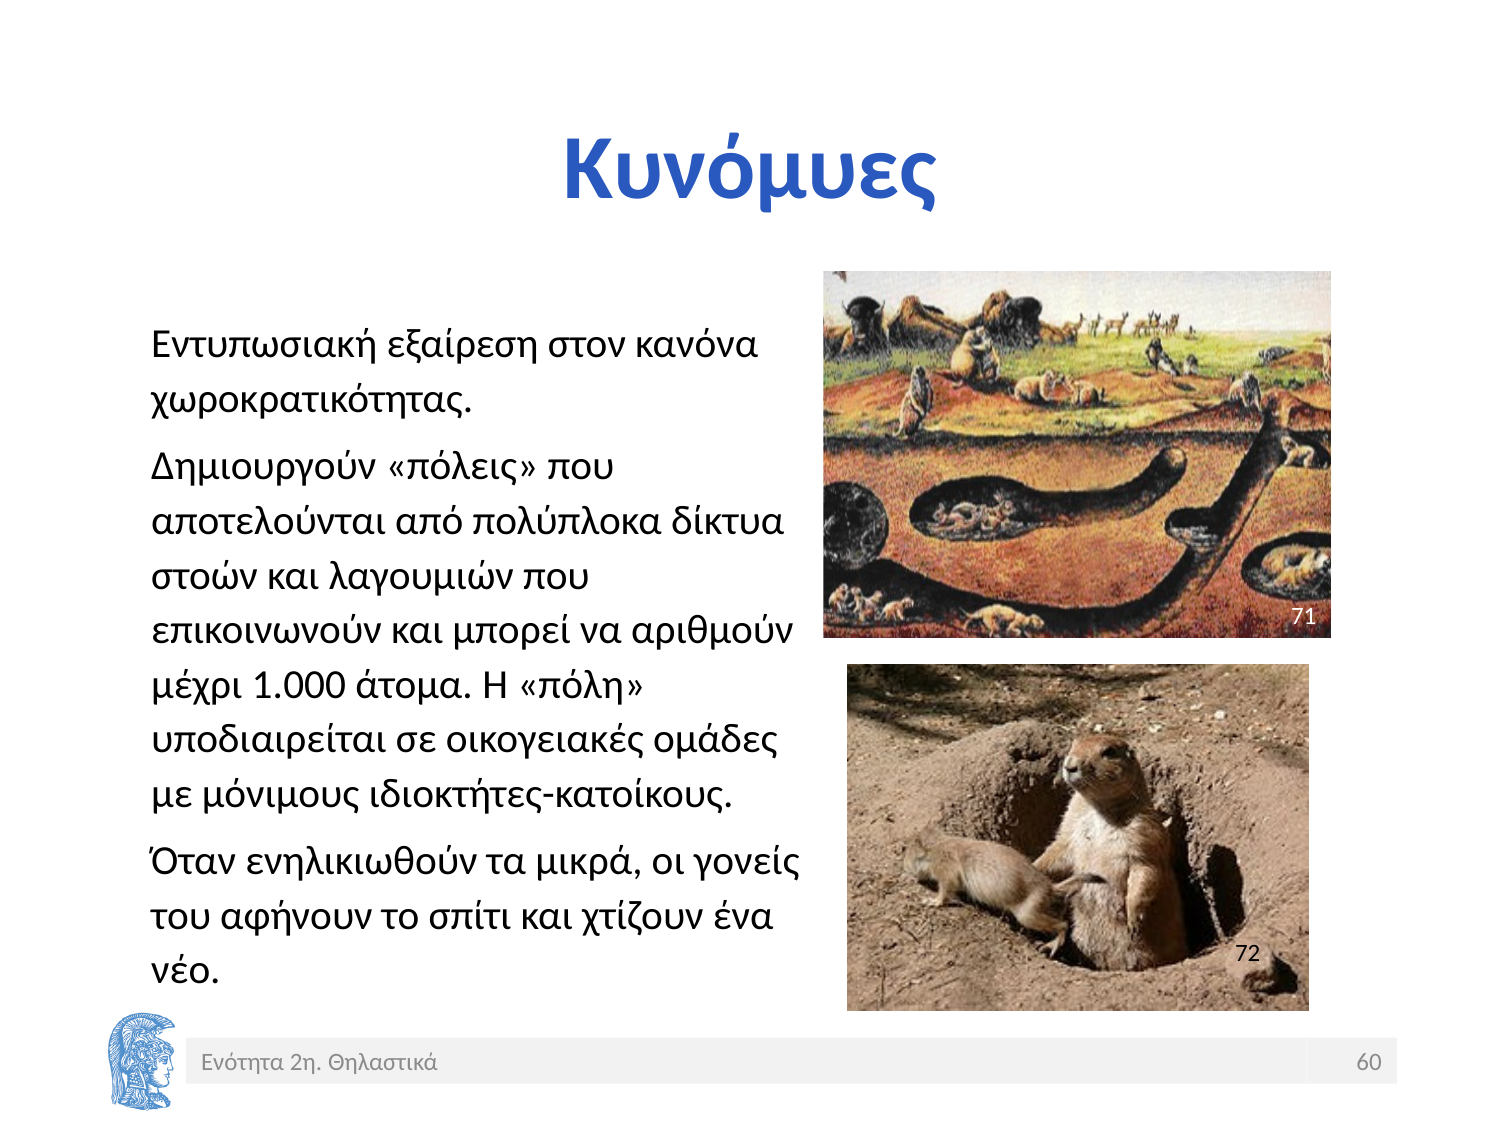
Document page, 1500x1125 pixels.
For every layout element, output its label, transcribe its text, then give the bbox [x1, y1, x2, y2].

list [847, 663, 1309, 1011]
slide_number 60 [1306, 1037, 1397, 1084]
footer Ενότητα 2η. Θηλαστικά [186, 1037, 1306, 1084]
title Κυνόμυες [103, 59, 1397, 278]
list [823, 271, 1332, 638]
picture [103, 1011, 186, 1114]
list Εντυπωσιακή εξαίρεση στον κανόνα χωροκρατικότητας. Δημιουργούν «πόλεις» που αποτελούνται από πολύπλοκα δίκτυα στοών και λαγουμιών που επικοινωνούν και μπορεί να αριθμούν μέχρι 1.000 άτομα. Η «πόλη» υποδιαιρείται σε οικογειακές ομάδες με μόνιμους ιδιοκτήτες-κατοίκους. Όταν ενηλικιωθούν τα μικρά, οι γονείς του αφήνουν το σπίτι και χτίζουν ένα νέο. [103, 304, 824, 1011]
